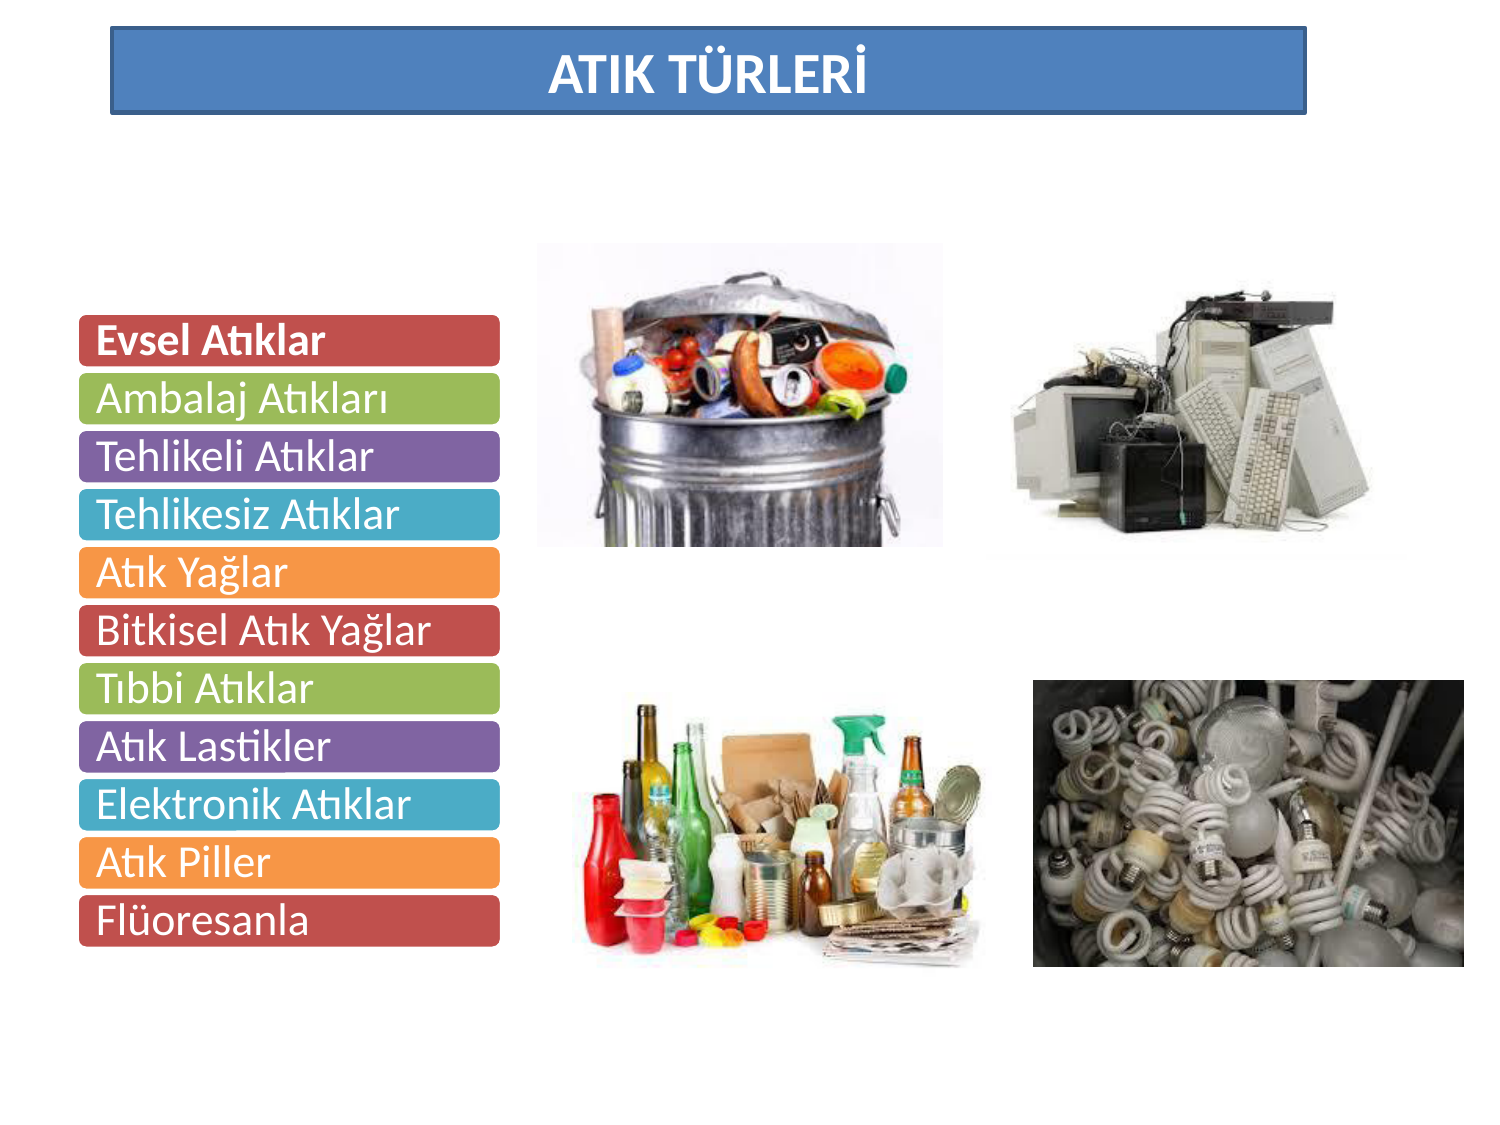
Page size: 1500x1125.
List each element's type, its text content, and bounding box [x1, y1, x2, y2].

picture [572, 692, 992, 987]
picture [985, 266, 1407, 560]
text_box ATIK TÜRLERİ [110, 26, 1307, 115]
picture [537, 243, 943, 547]
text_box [76, 219, 503, 1042]
picture [1033, 680, 1464, 967]
